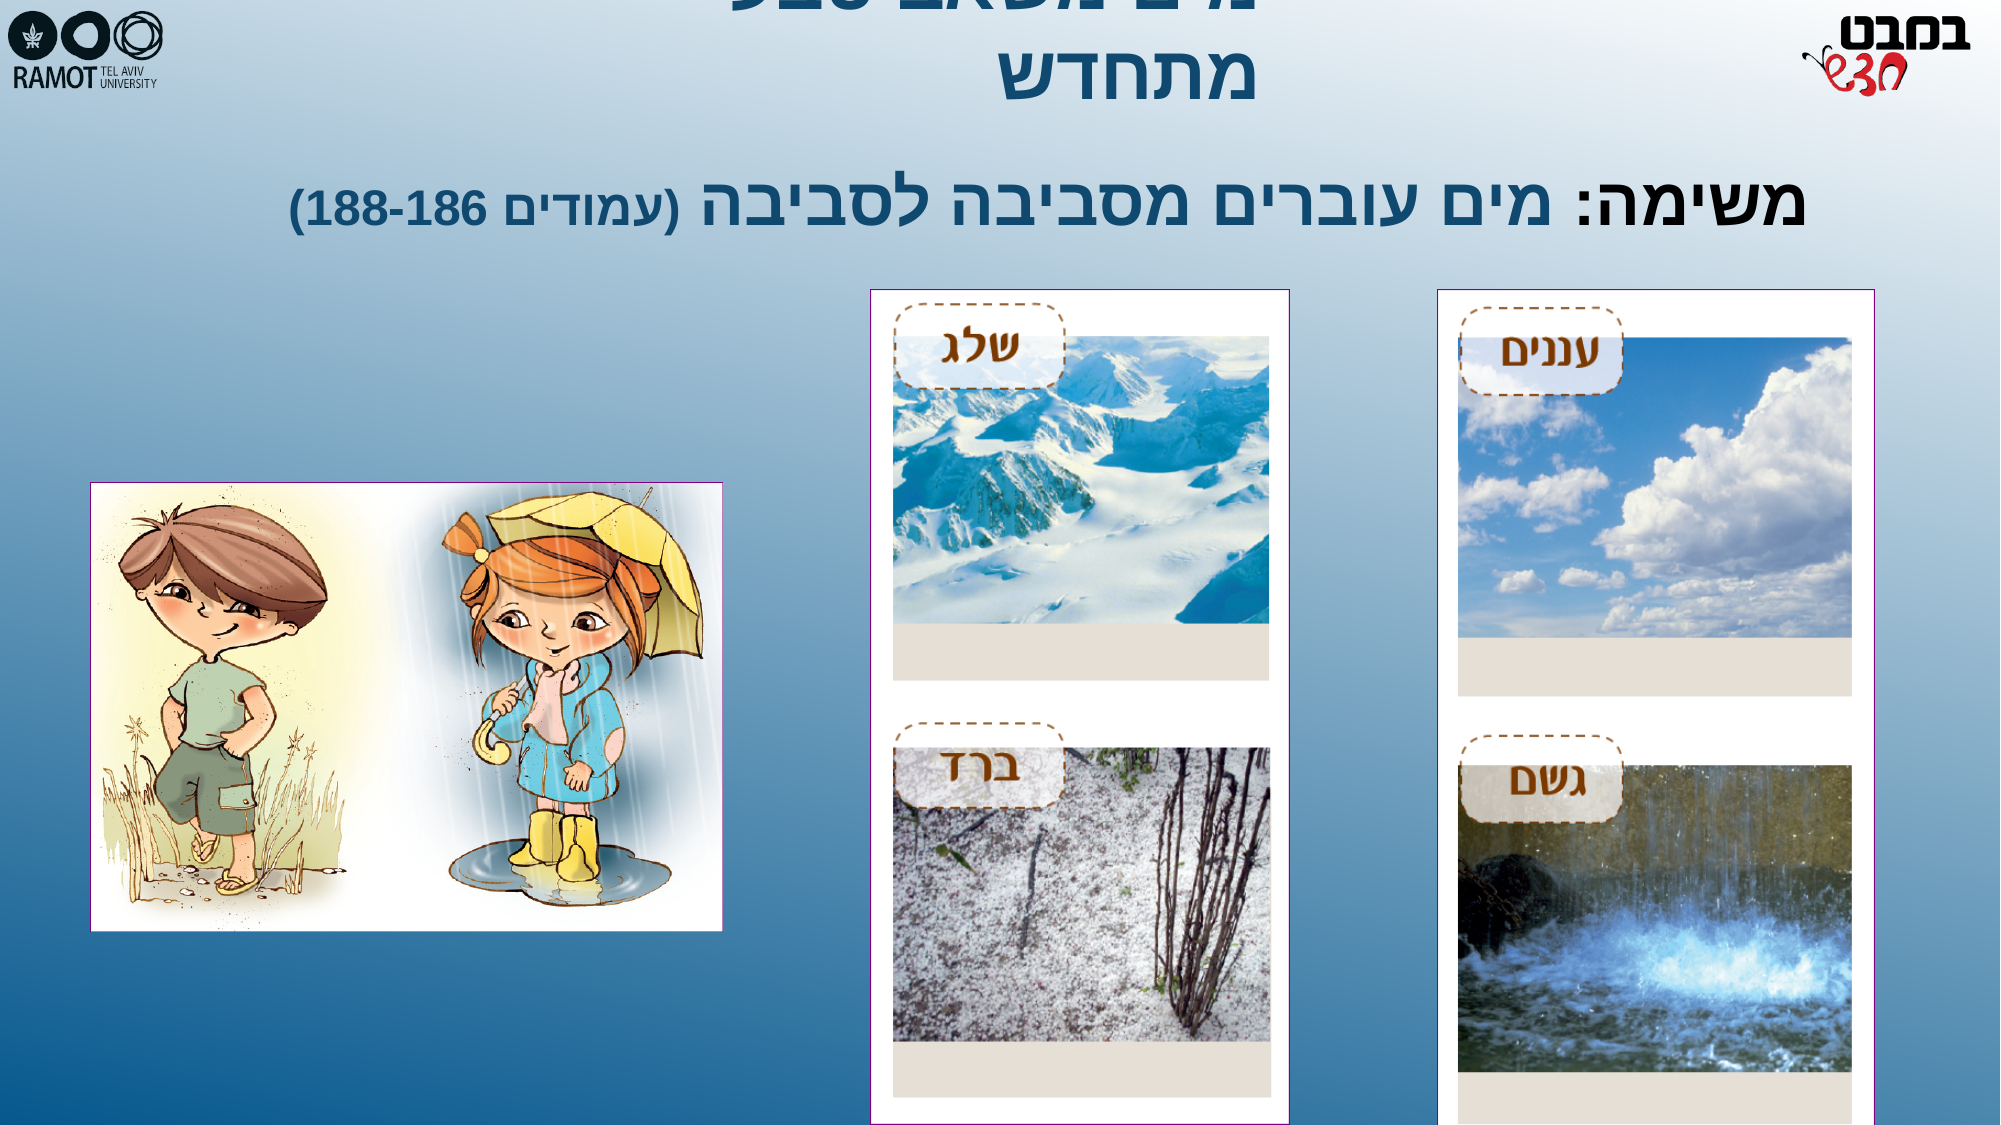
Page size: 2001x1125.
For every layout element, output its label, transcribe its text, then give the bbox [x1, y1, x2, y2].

picture [89, 482, 723, 933]
picture [0, 0, 172, 97]
picture [1437, 289, 1875, 1125]
picture [870, 289, 1290, 1125]
picture [1801, 15, 1971, 97]
text_box משימה: מים עוברים מסביבה לסביבה (עמודים 188-186) [209, 165, 1825, 246]
title מים משאב טבע מתחדש [465, 36, 1276, 123]
